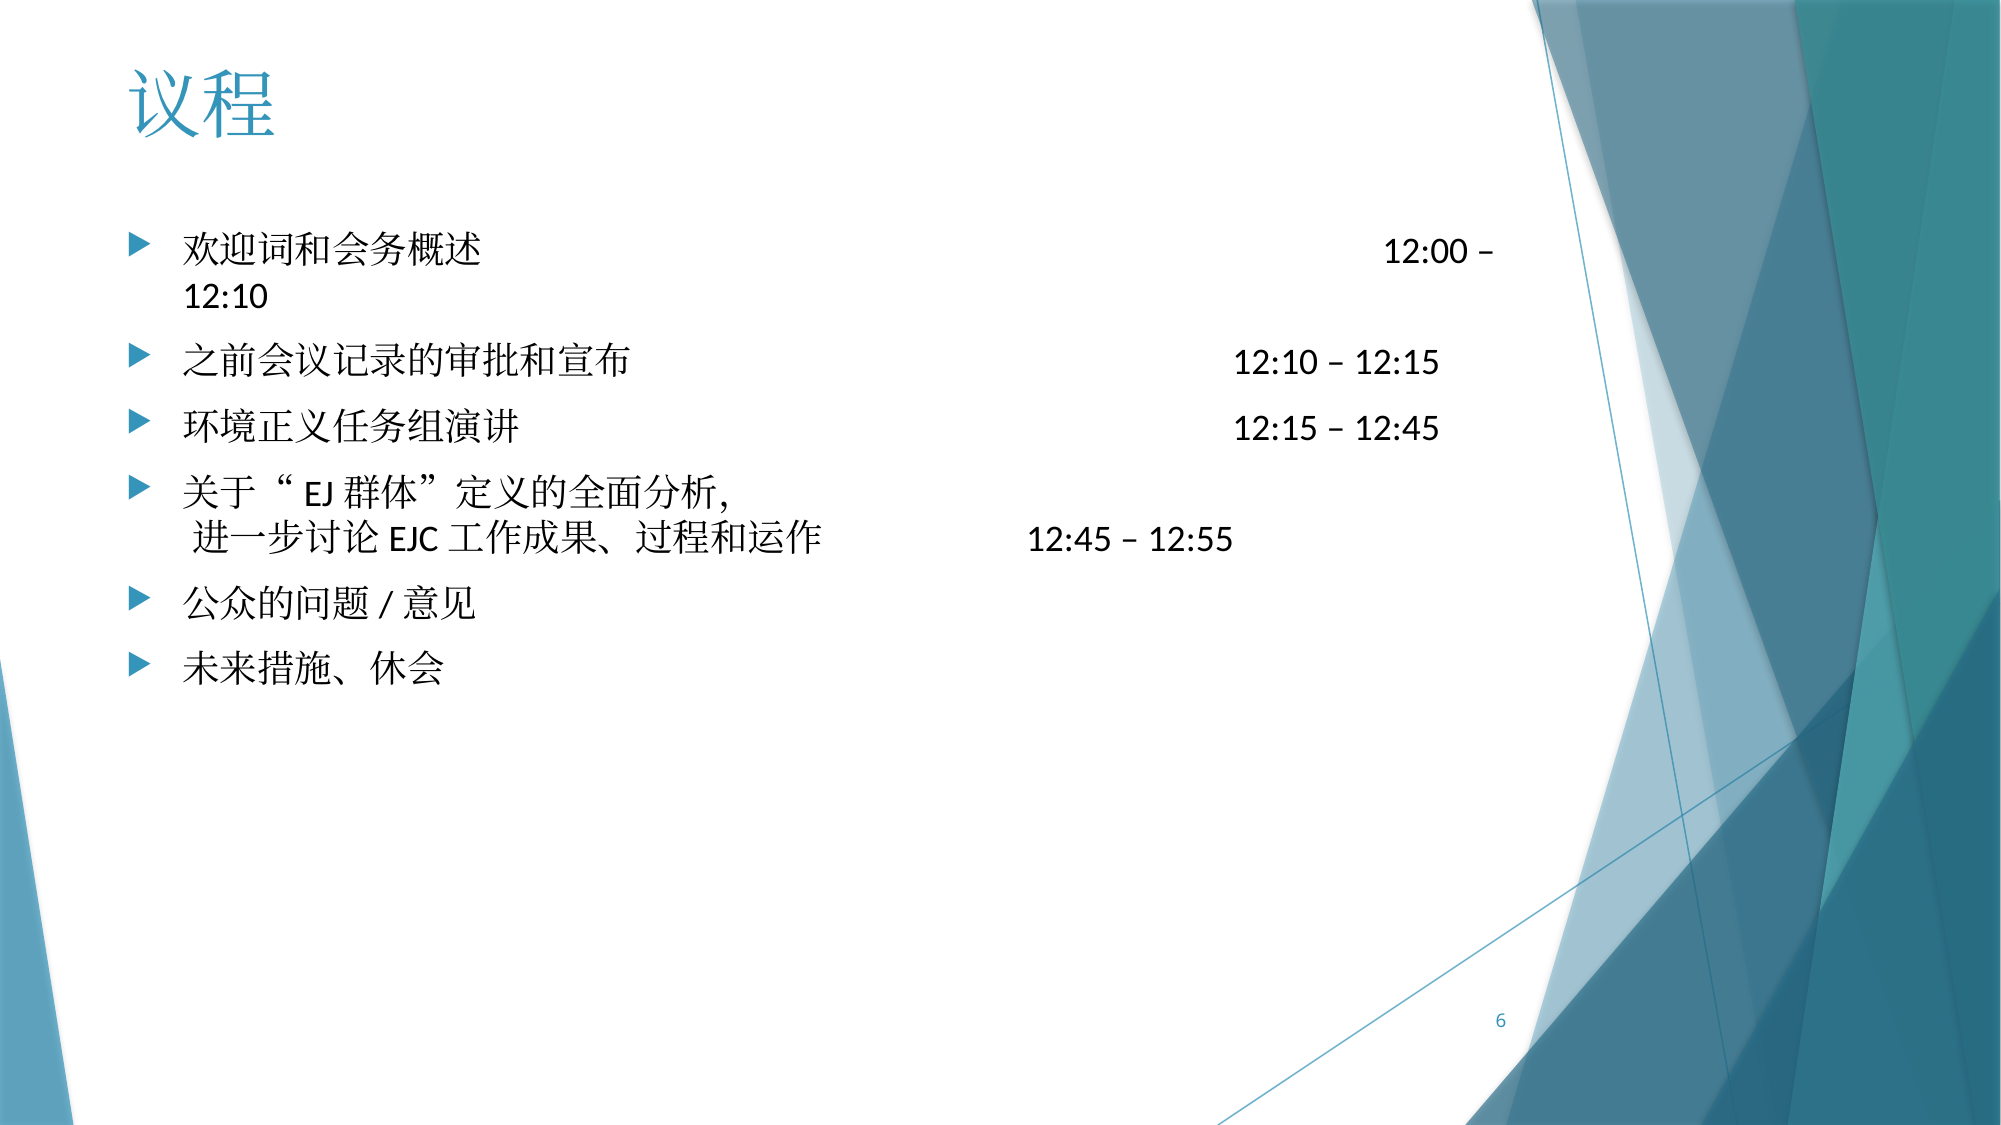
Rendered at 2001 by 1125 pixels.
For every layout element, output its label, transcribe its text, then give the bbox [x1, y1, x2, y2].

list 欢迎词和会务概述 12:00 – 12:10 之前会议记录的审批和宣布 12:10 – 12:15 环境正义任务组演讲 12:15 – 12:45 关于“EJ群体”定义的全面分析， 进一步讨论EJC工作成果、过程和运作 12:45 – 12:55 公众的问题/意见 未来措施、休会 [111, 218, 1522, 856]
slide_number 6 [1409, 991, 1522, 1051]
title 议程 [111, 50, 1522, 167]
